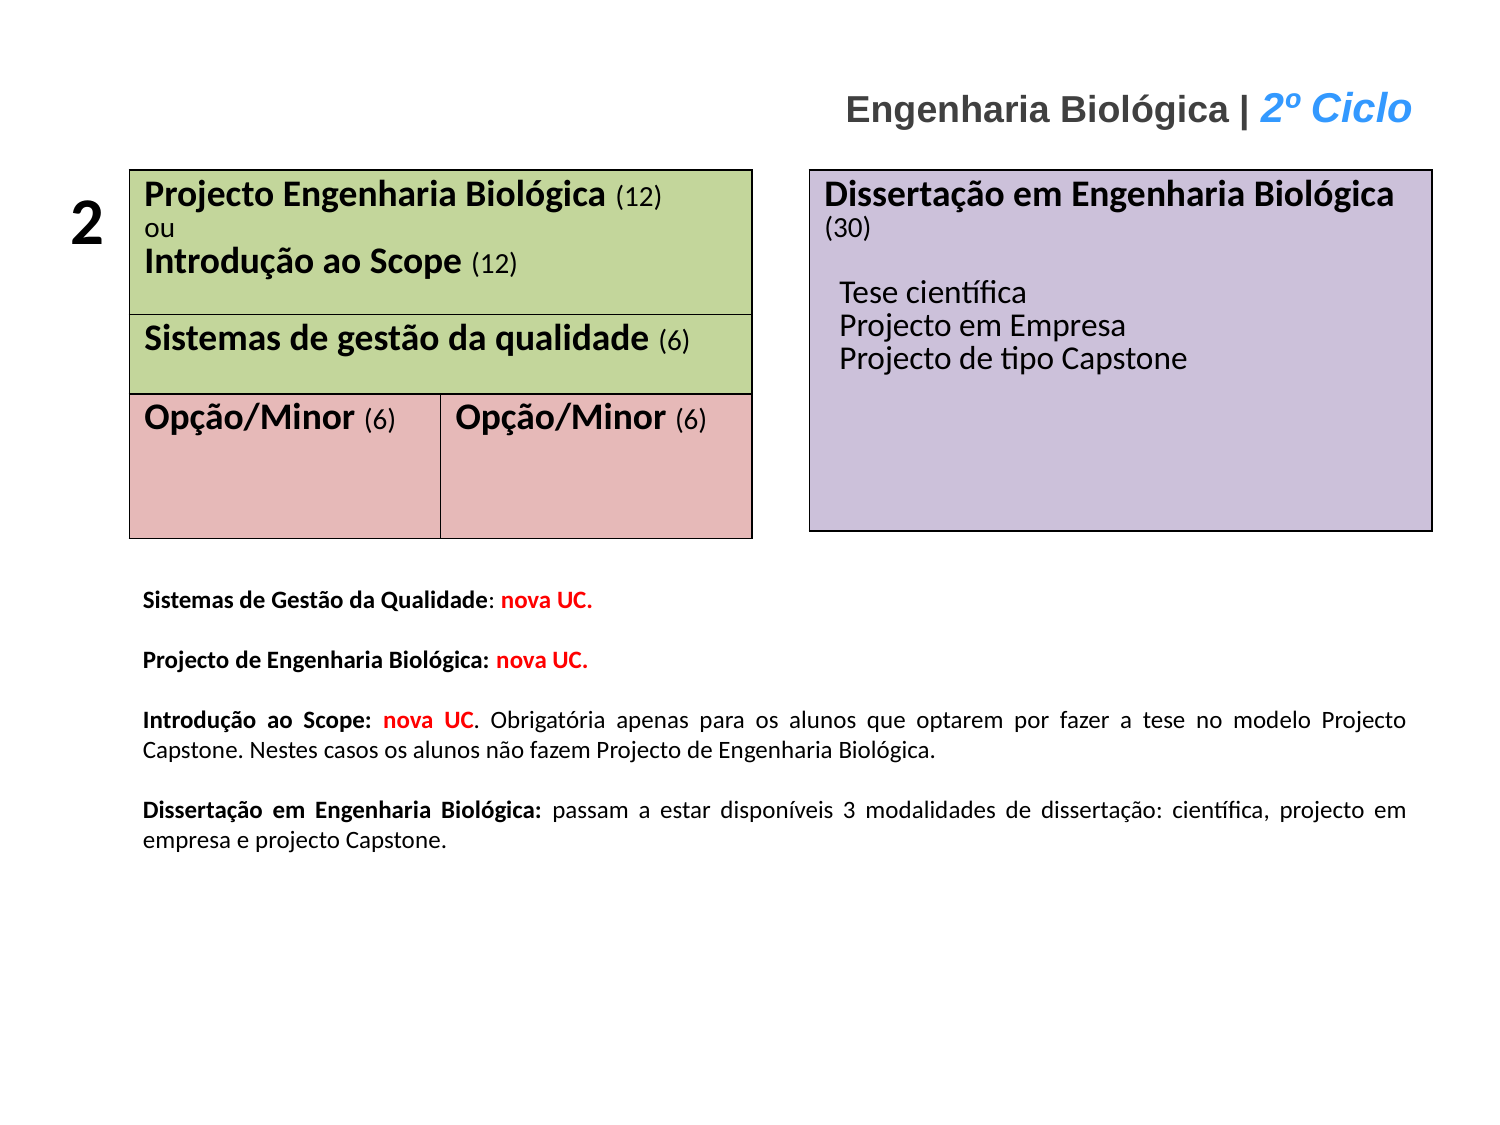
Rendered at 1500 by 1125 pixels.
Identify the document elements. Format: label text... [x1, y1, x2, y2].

table_header Dissertação em Engenharia Biológica (30) Tese científica Projecto em Empresa Projecto de tipo Capstone [810, 171, 1431, 530]
text_box 2 [56, 170, 104, 265]
table_cell Opção/Minor (6) [130, 395, 440, 538]
text_box Sistemas de Gestão da Qualidade: nova UC. Projecto de Engenharia Biológica: nova UC. Introdução ao Scope: nova UC. Obrigatória apenas para os alunos que optarem por fazer a tese no modelo Projecto Capstone. Nestes casos os alunos não fazem Projecto de Engenharia Biológica. Dissertação em Engenharia Biológica: passam a estar disponíveis 3 modalidades de dissertação: científica, projecto em empresa e projecto Capstone. [128, 576, 1424, 891]
table_header Projecto Engenharia Biológica (12) ou Introdução ao Scope (12) [130, 171, 751, 314]
table_cell Sistemas de gestão da qualidade (6) [130, 315, 751, 393]
text_box Engenharia Biológica | 2º Ciclo [758, 42, 1500, 145]
table_cell Opção/Minor (6) [441, 395, 751, 538]
